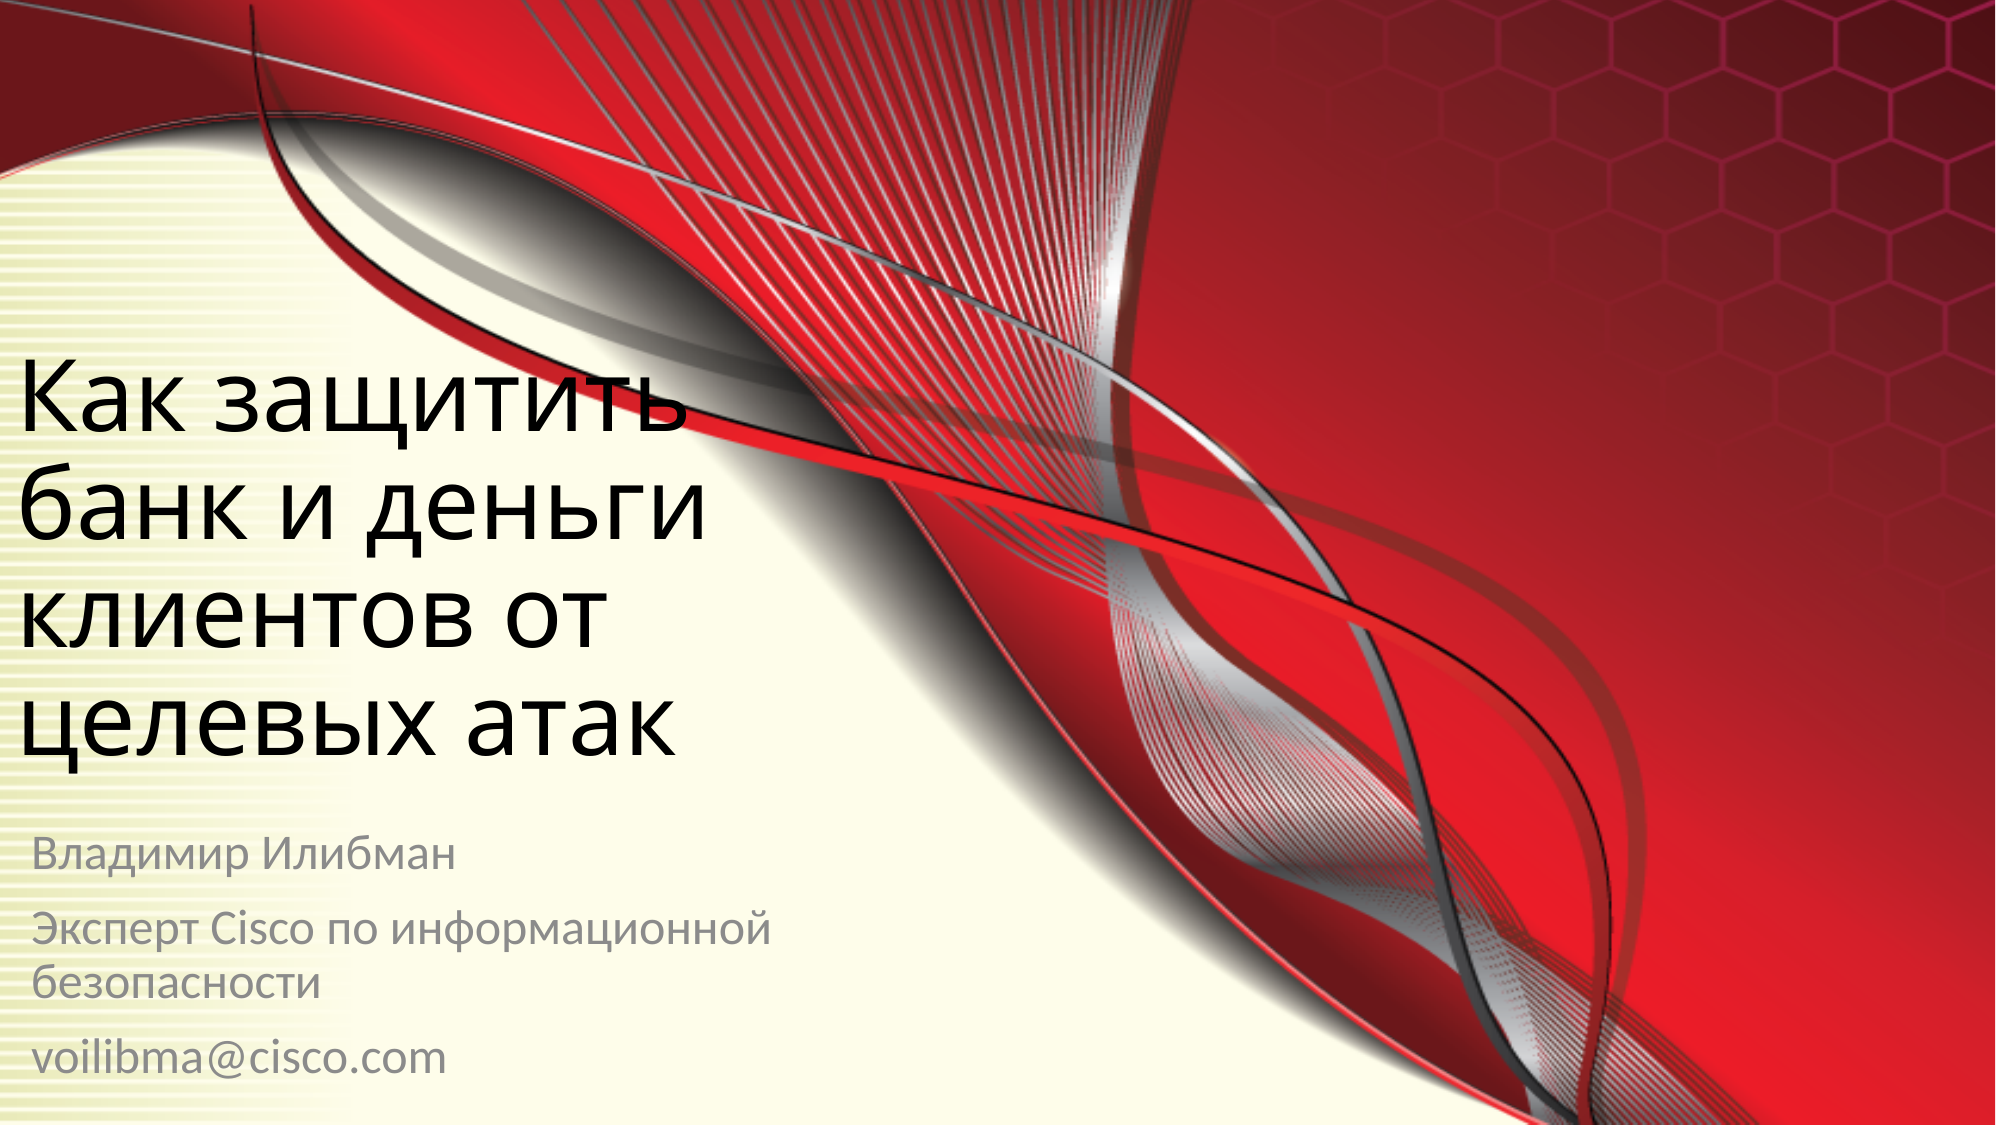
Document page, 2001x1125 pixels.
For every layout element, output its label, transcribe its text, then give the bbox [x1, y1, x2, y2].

title Как защитить банк и деньги клиентов от целевых атак [2, 656, 1012, 784]
picture [0, 0, 1996, 1125]
list Владимир Илибман Эксперт Cisco по информационной безопасности voilibma@cisco.com [16, 819, 926, 1066]
